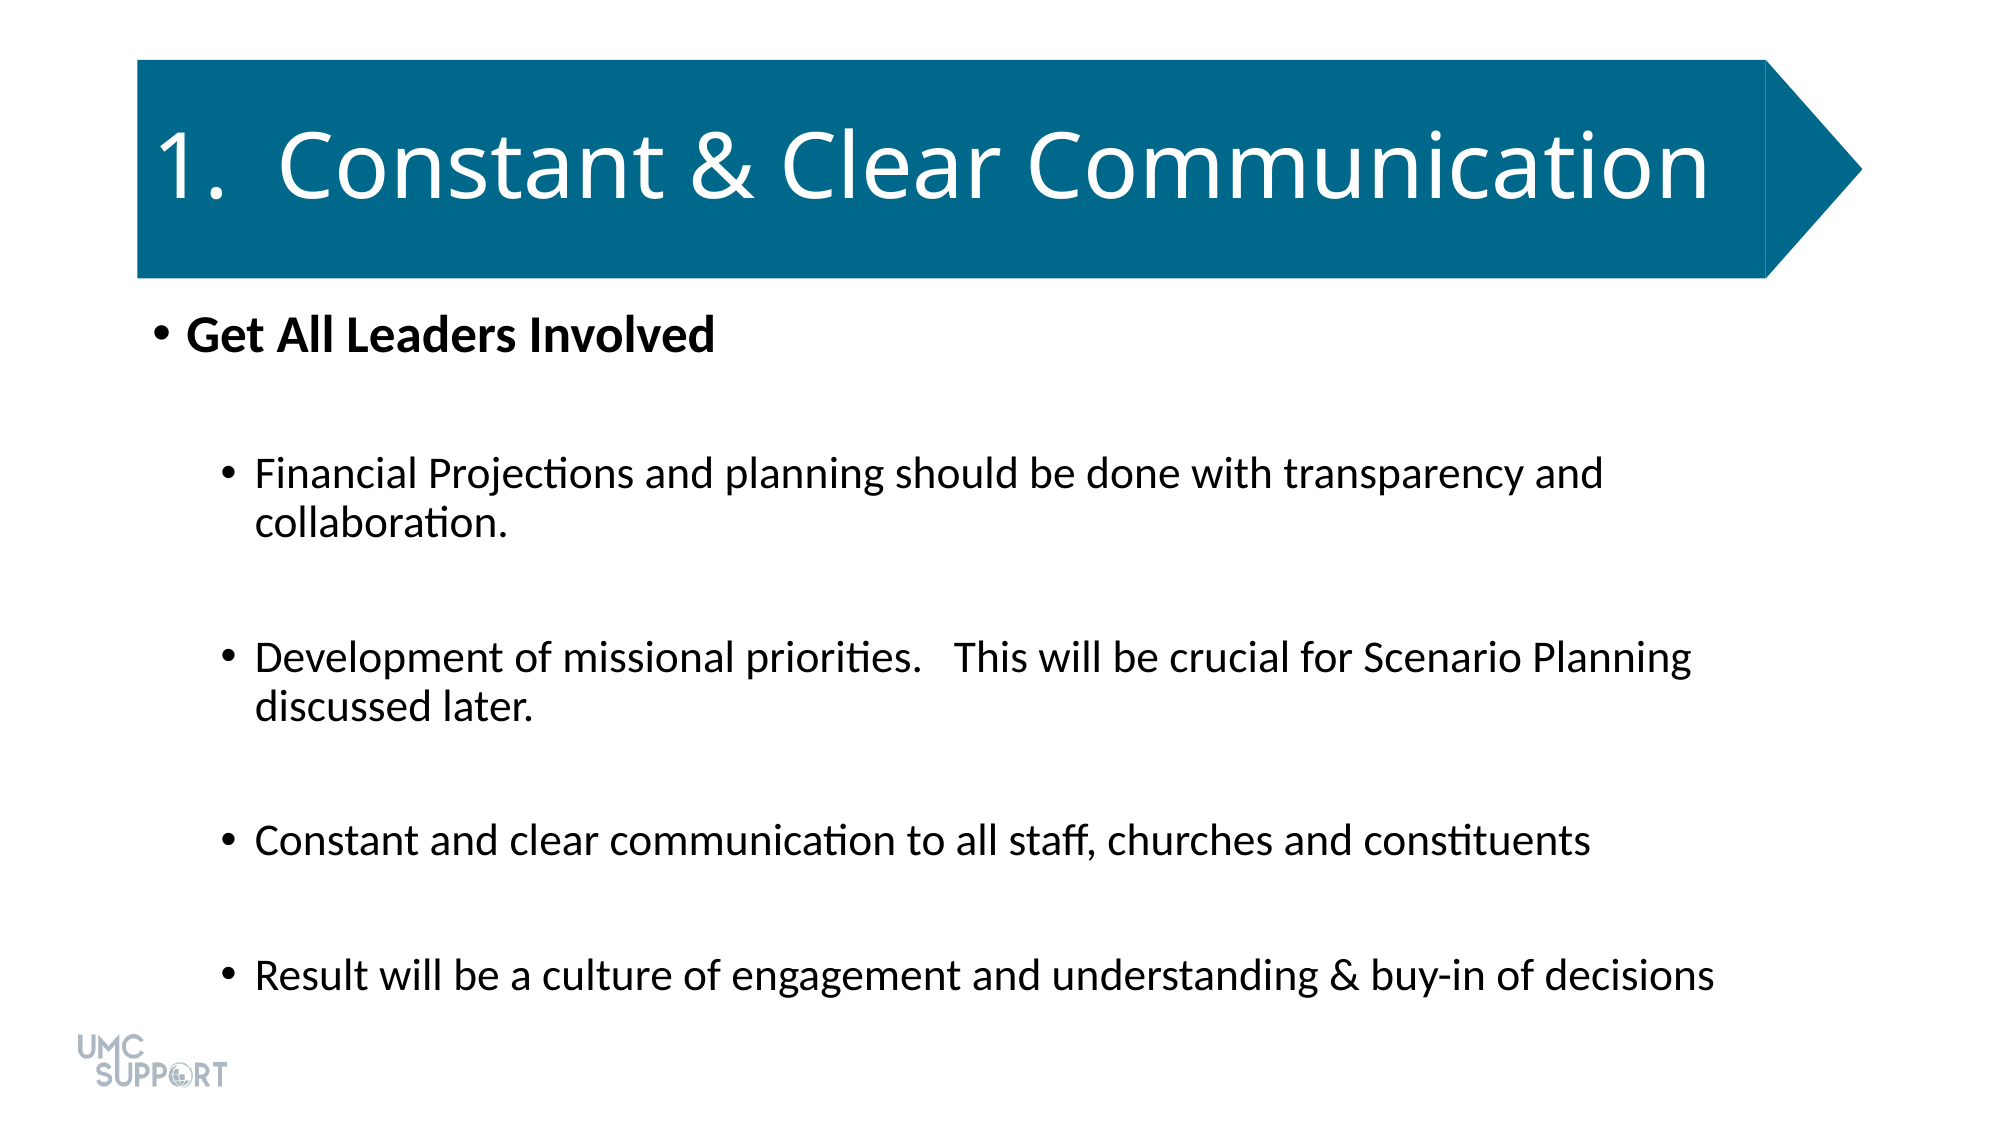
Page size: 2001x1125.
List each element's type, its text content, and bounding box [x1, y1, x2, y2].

list Get All Leaders Involved Financial Projections and planning should be done with transparency and collaboration. Development of missional priorities. This will be crucial for Scenario Planning discussed later. Constant and clear communication to all staff, churches and constituents Result will be a culture of engagement and understanding & buy-in of decisions [137, 299, 1863, 1014]
title 1. Constant & Clear Communication [137, 59, 1863, 278]
